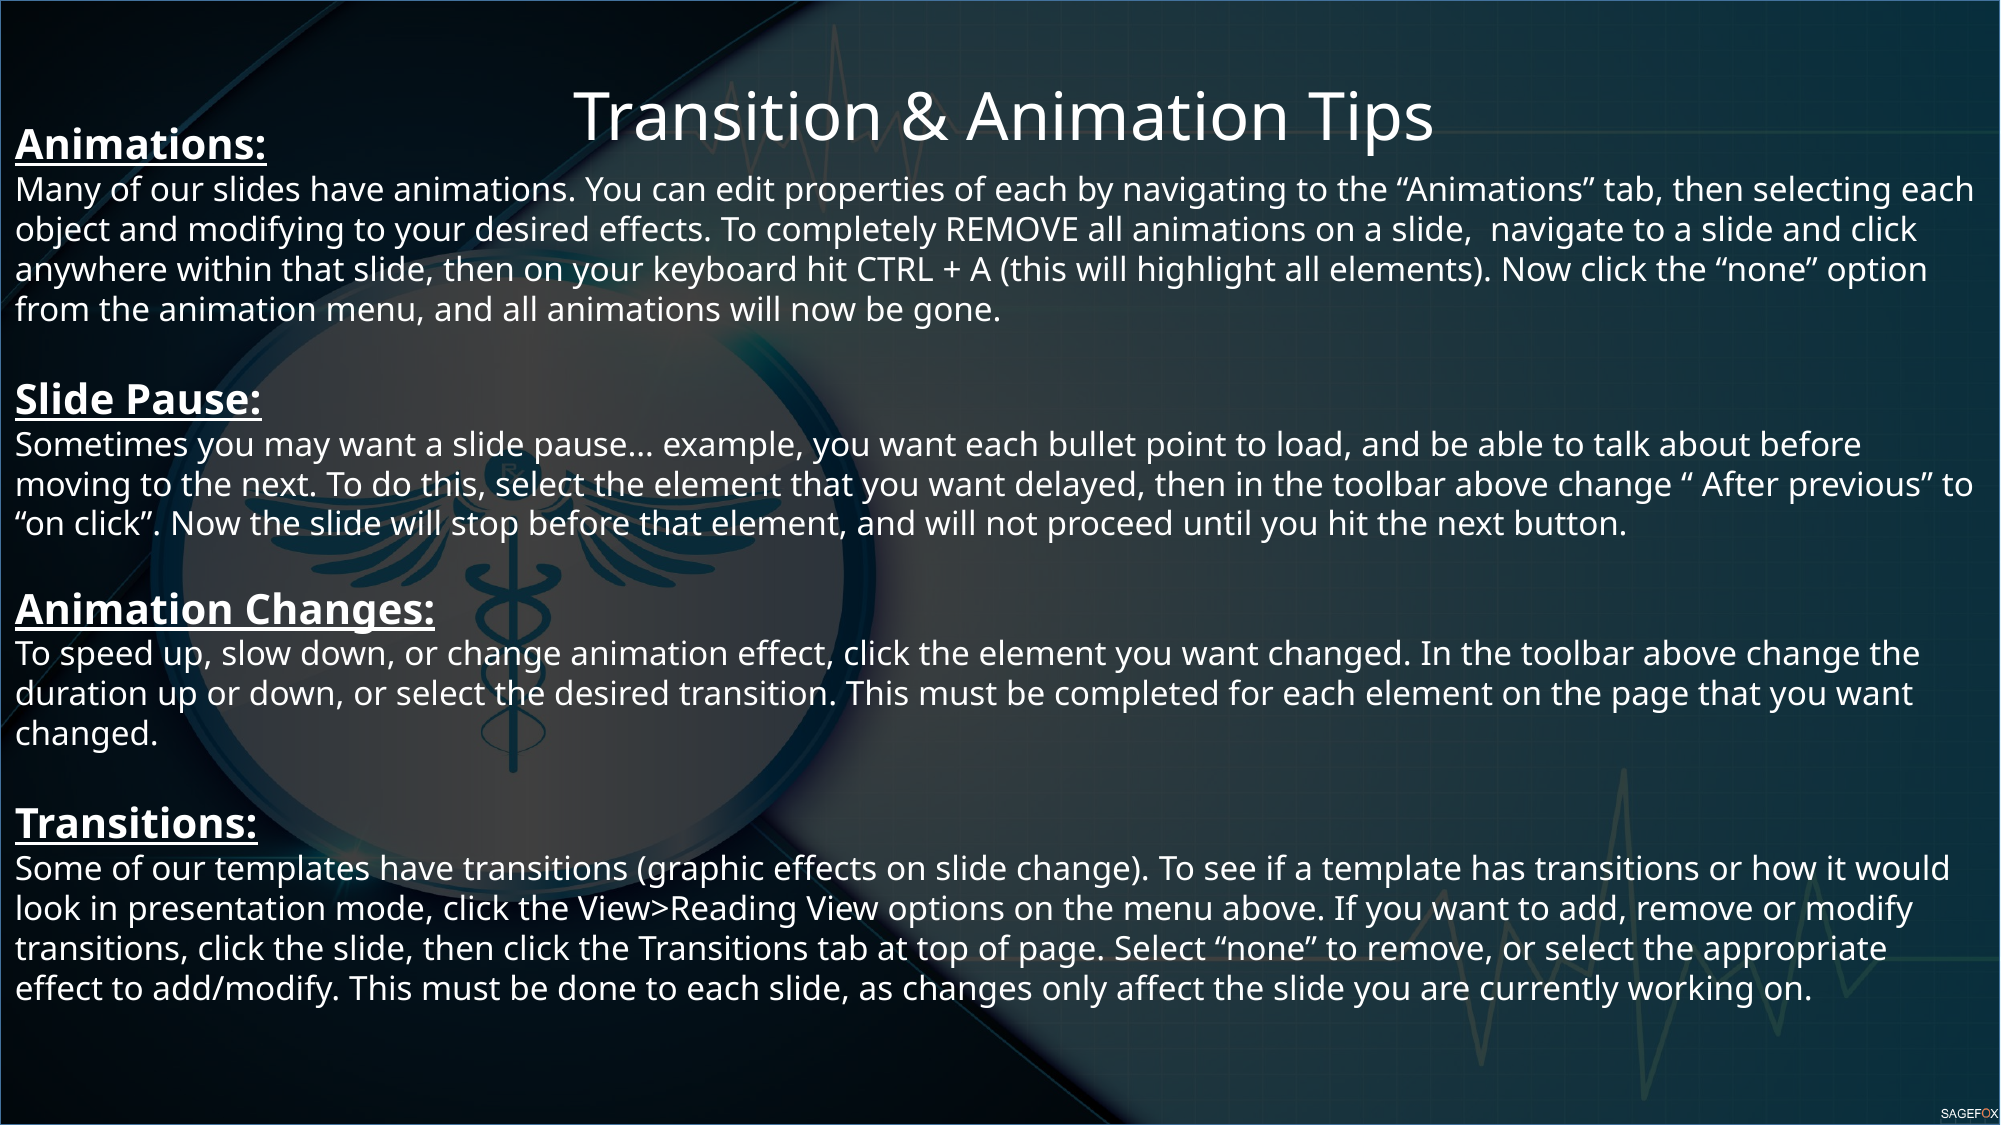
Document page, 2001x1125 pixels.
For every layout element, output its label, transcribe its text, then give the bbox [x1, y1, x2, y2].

title Transition & Animation Tips [477, 59, 1532, 177]
text_box Animations: Many of our slides have animations. You can edit properties of each by navigating to the “Animations” tab, then selecting each object and modifying to your desired effects. To completely REMOVE all animations on a slide, navigate to a slide and click anywhere within that slide, then on your keyboard hit CTRL + A (this will highlight all elements). Now click the “none” option from the animation menu, and all animations will now be gone. Slide Pause: Sometimes you may want a slide pause… example, you want each bullet point to load, and be able to talk about before moving to the next. To do this, select the element that you want delayed, then in the toolbar above change “ After previous” to “on click”. Now the slide will stop before that element, and will not proceed until you hit the next button. Animation Changes: To speed up, slow down, or change animation effect, click the element you want changed. In the toolbar above change the duration up or down, or select the desired transition. This must be completed for each element on the page that you want changed. Transitions: Some of our templates have transitions (graphic effects on slide change). To see if a template has transitions or how it would look in presentation mode, click the View>Reading View options on the menu above. If you want to add, remove or modify transitions, click the slide, then click the Transitions tab at top of page. Select “none” to remove, or select the appropriate effect to add/modify. This must be done to each slide, as changes only affect the slide you are currently working on. [0, 0, 2000, 1125]
